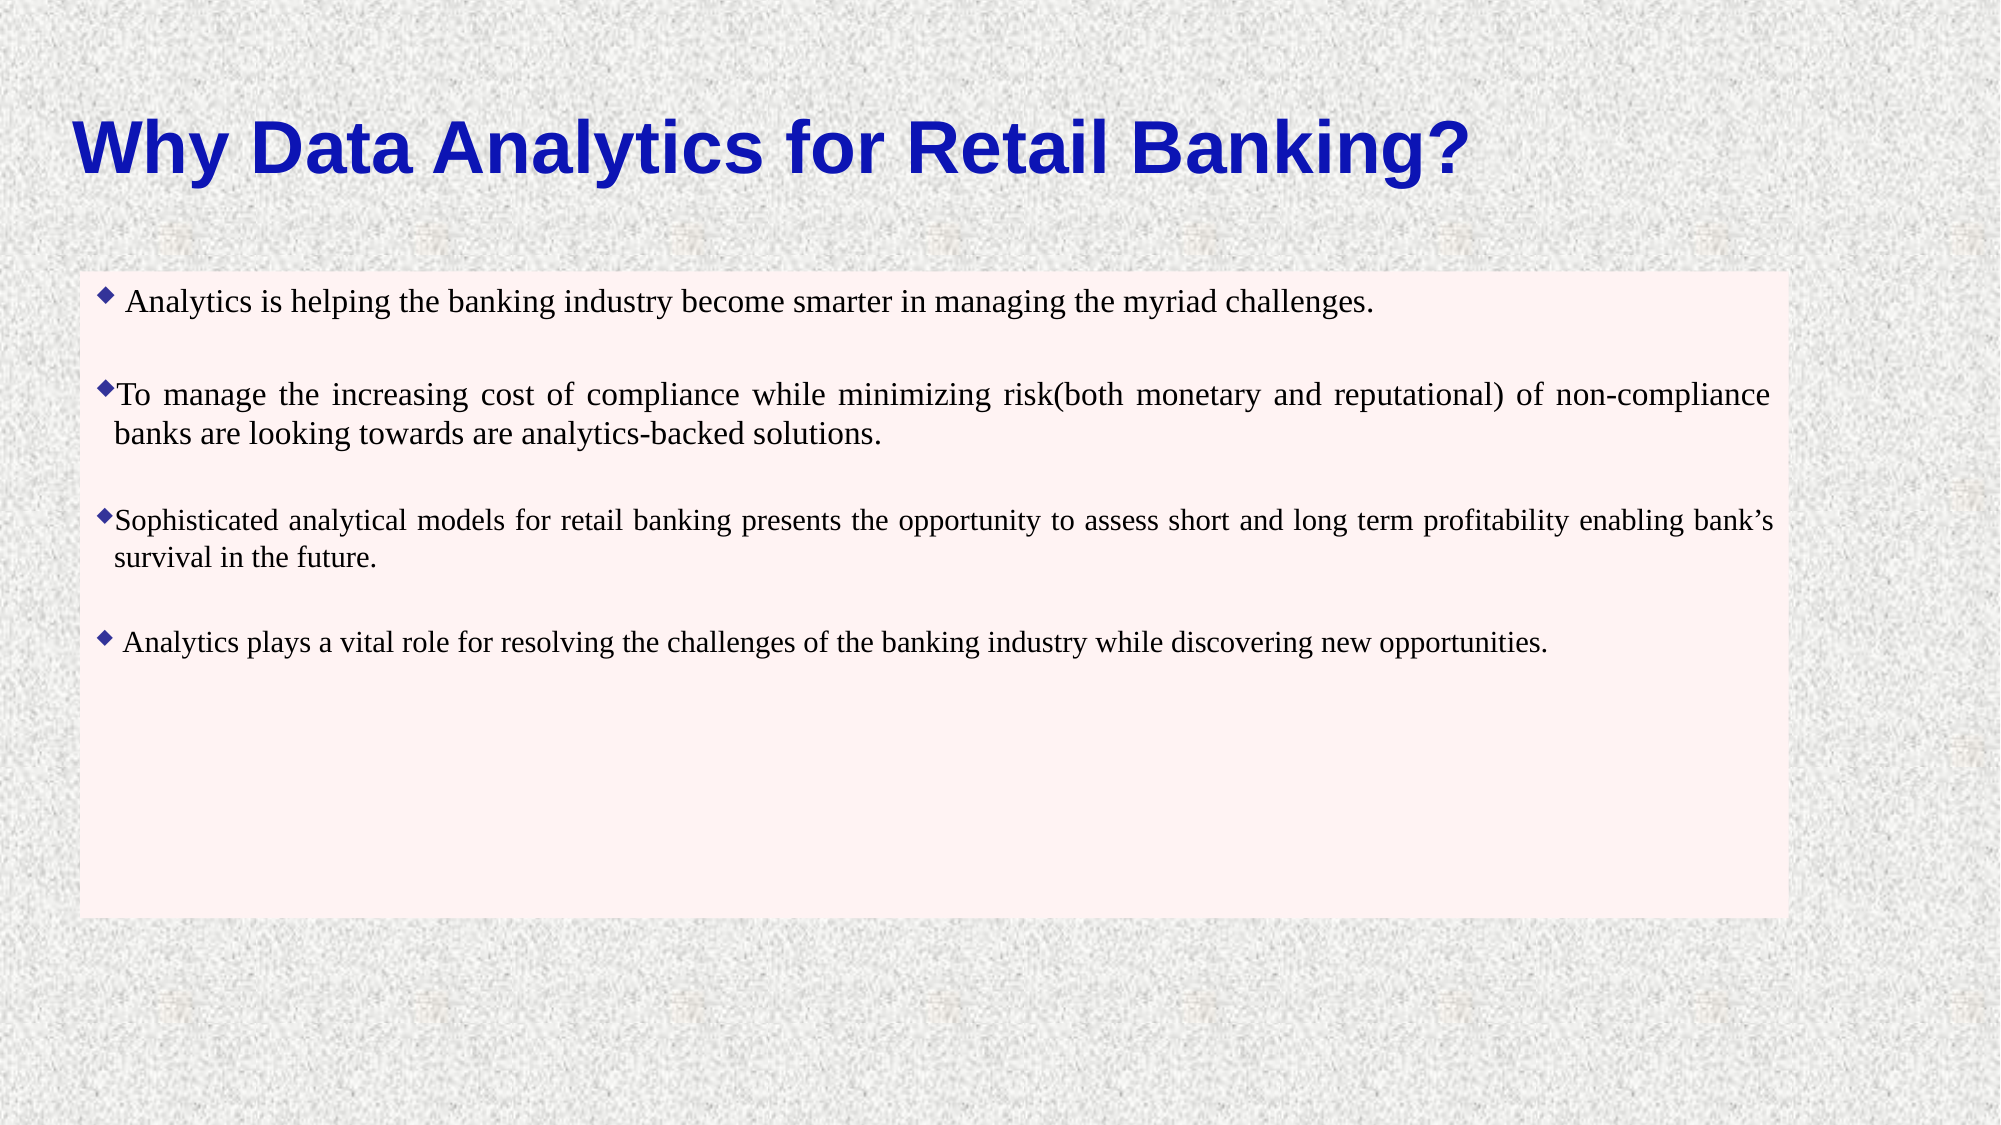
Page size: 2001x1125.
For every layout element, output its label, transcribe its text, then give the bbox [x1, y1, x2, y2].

picture [0, 0, 2001, 1125]
list Analytics is helping the banking industry become smarter in managing the myriad challenges. To manage the increasing cost of compliance while minimizing risk(both monetary and reputational) of non-compliance banks are looking towards are analytics-backed solutions. Sophisticated analytical models for retail banking presents the opportunity to assess short and long term profitability enabling bank’s survival in the future. Analytics plays a vital role for resolving the challenges of the banking industry while discovering new opportunities. [80, 271, 1789, 919]
title Why Data Analytics for Retail Banking? [57, 86, 1591, 200]
